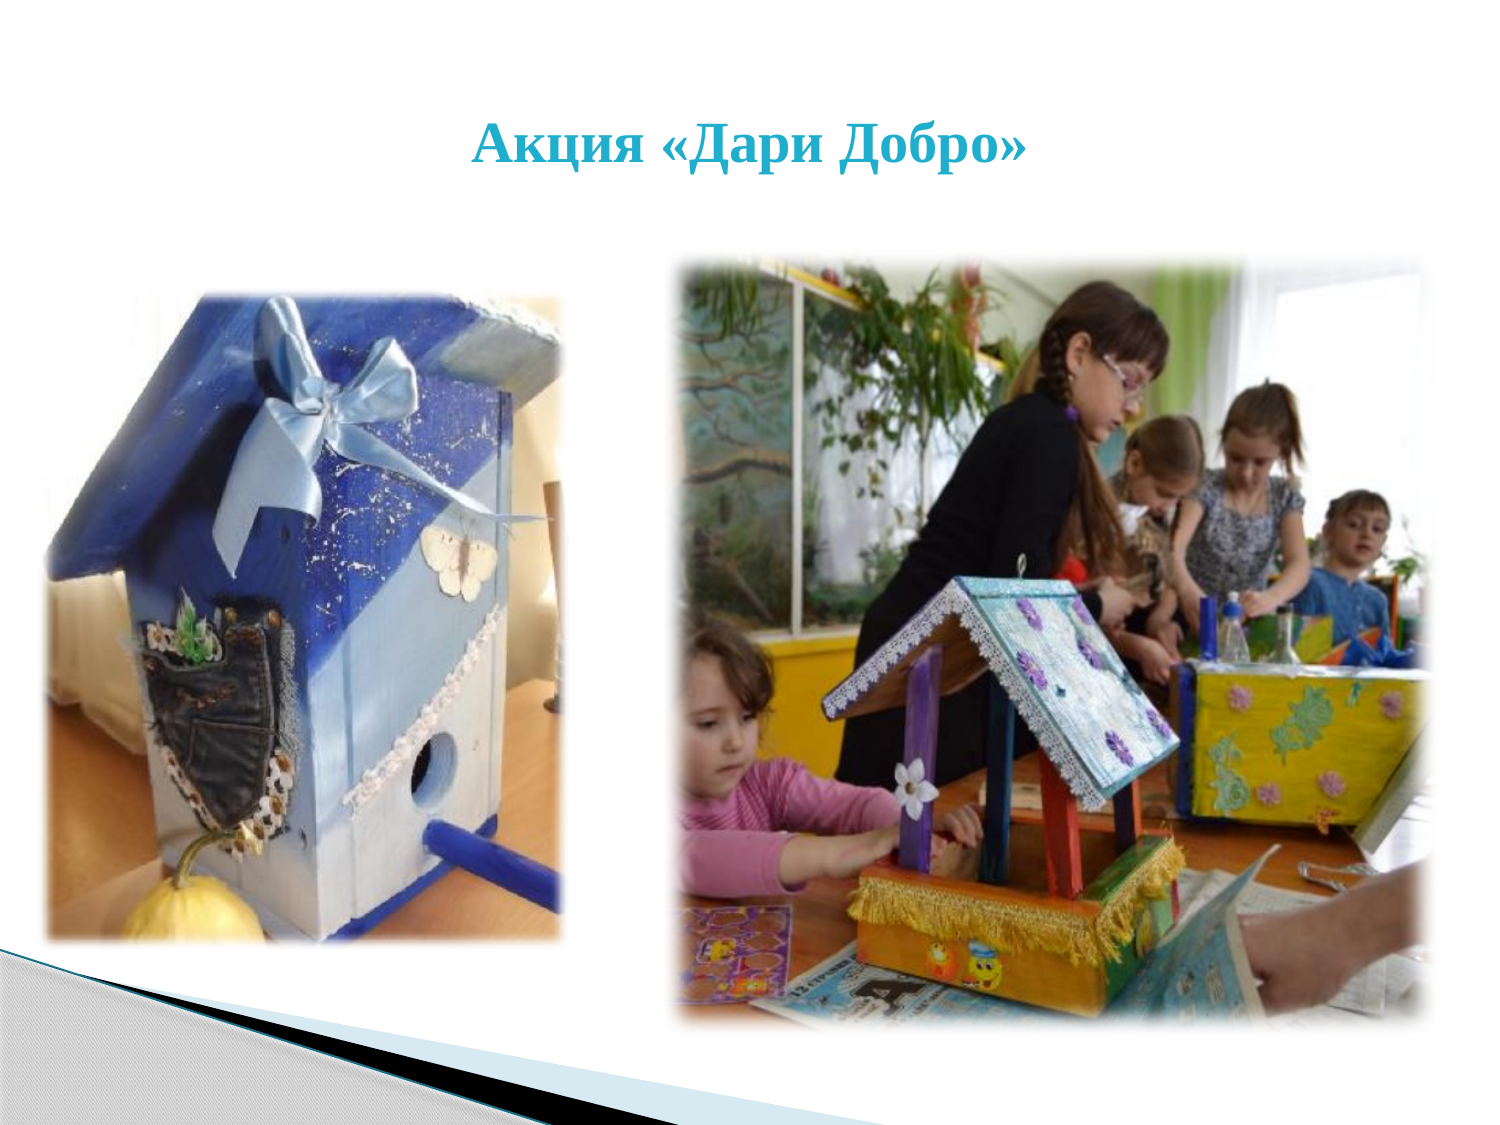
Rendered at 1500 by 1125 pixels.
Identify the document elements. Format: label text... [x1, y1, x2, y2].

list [37, 287, 570, 951]
picture [662, 249, 1438, 1037]
title Акция «Дари Добро» [75, 45, 1425, 233]
